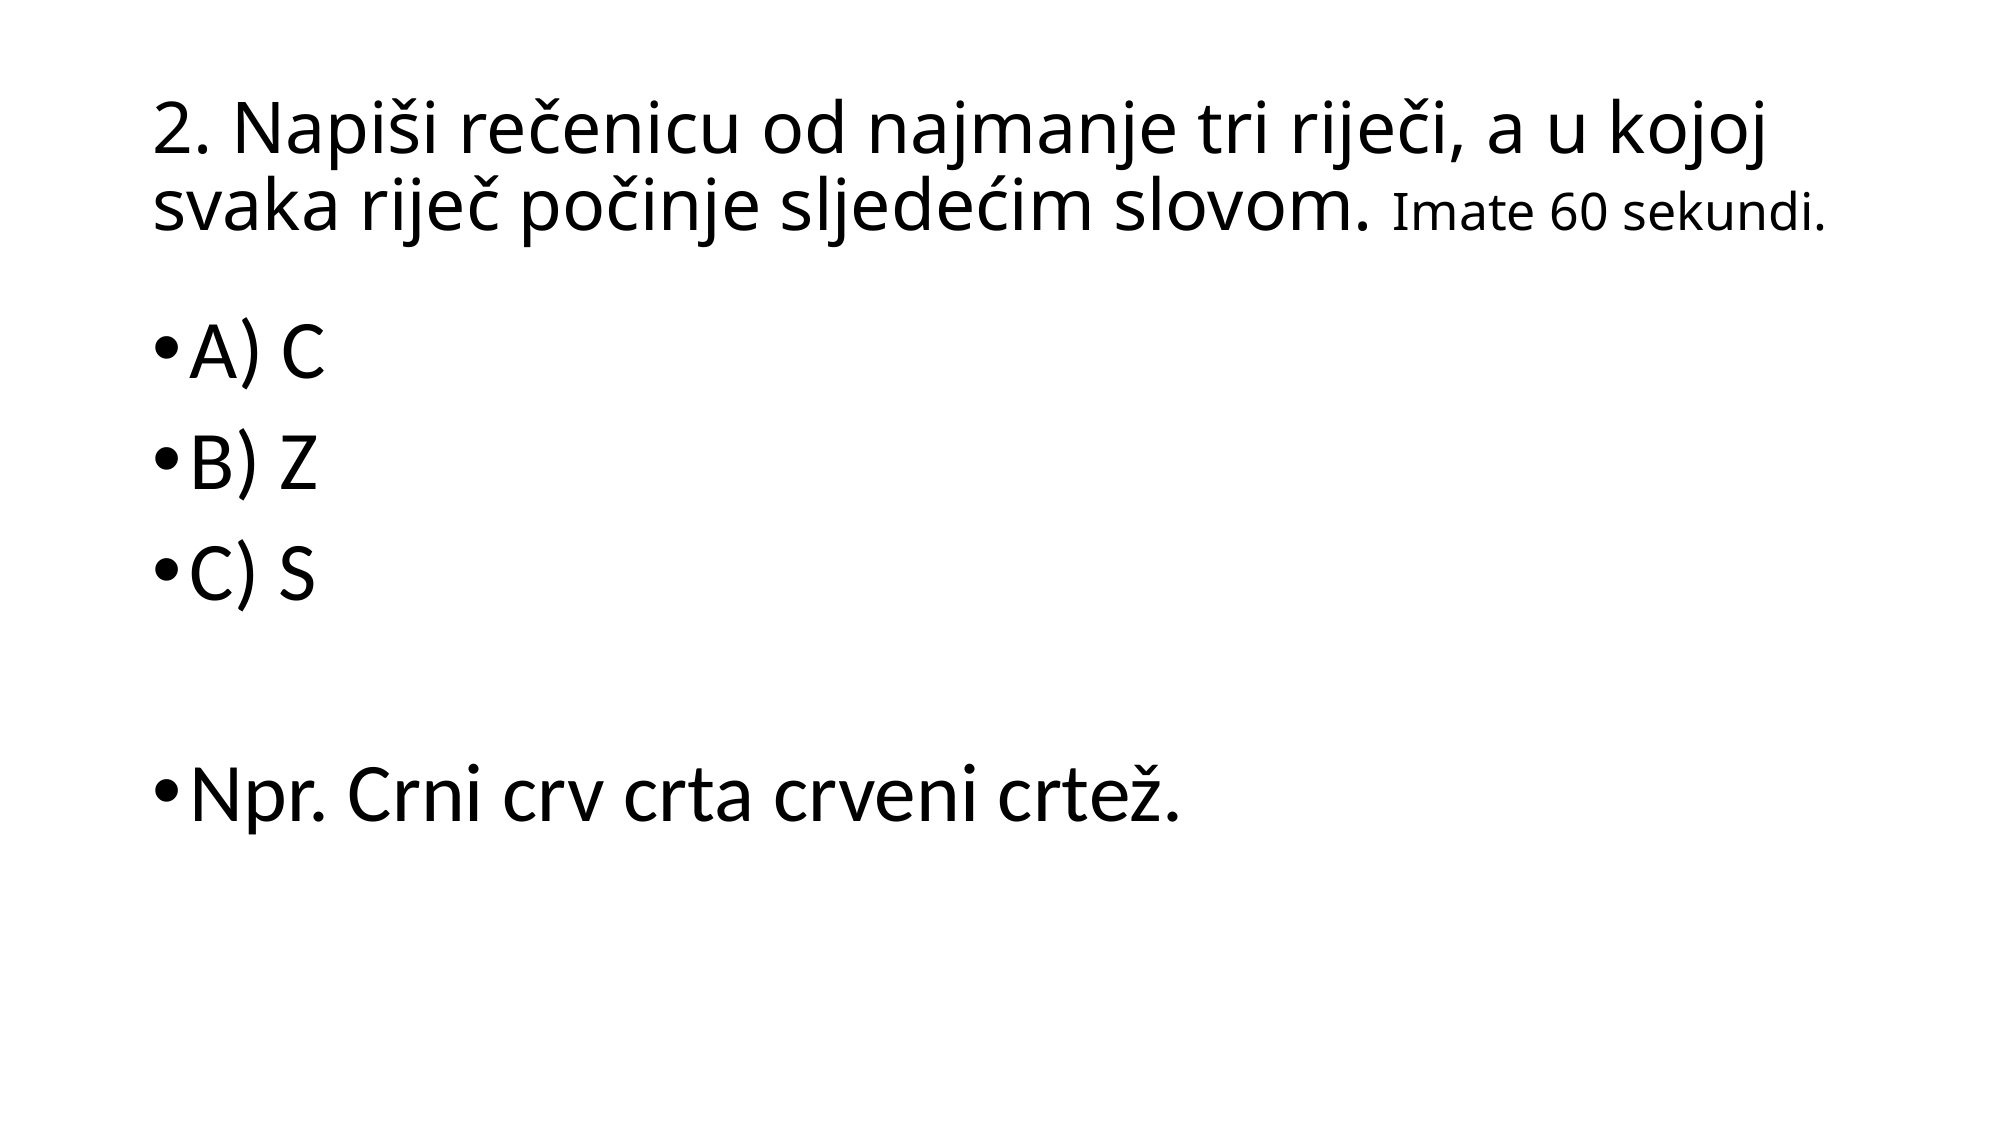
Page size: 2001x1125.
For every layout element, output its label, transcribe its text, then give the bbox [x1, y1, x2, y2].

title 2. Napiši rečenicu od najmanje tri riječi, a u kojoj svaka riječ počinje sljedećim slovom. Imate 60 sekundi. [137, 59, 1863, 278]
list A) C B) Z C) S Npr. Crni crv crta crveni crtež. [137, 299, 1863, 1014]
